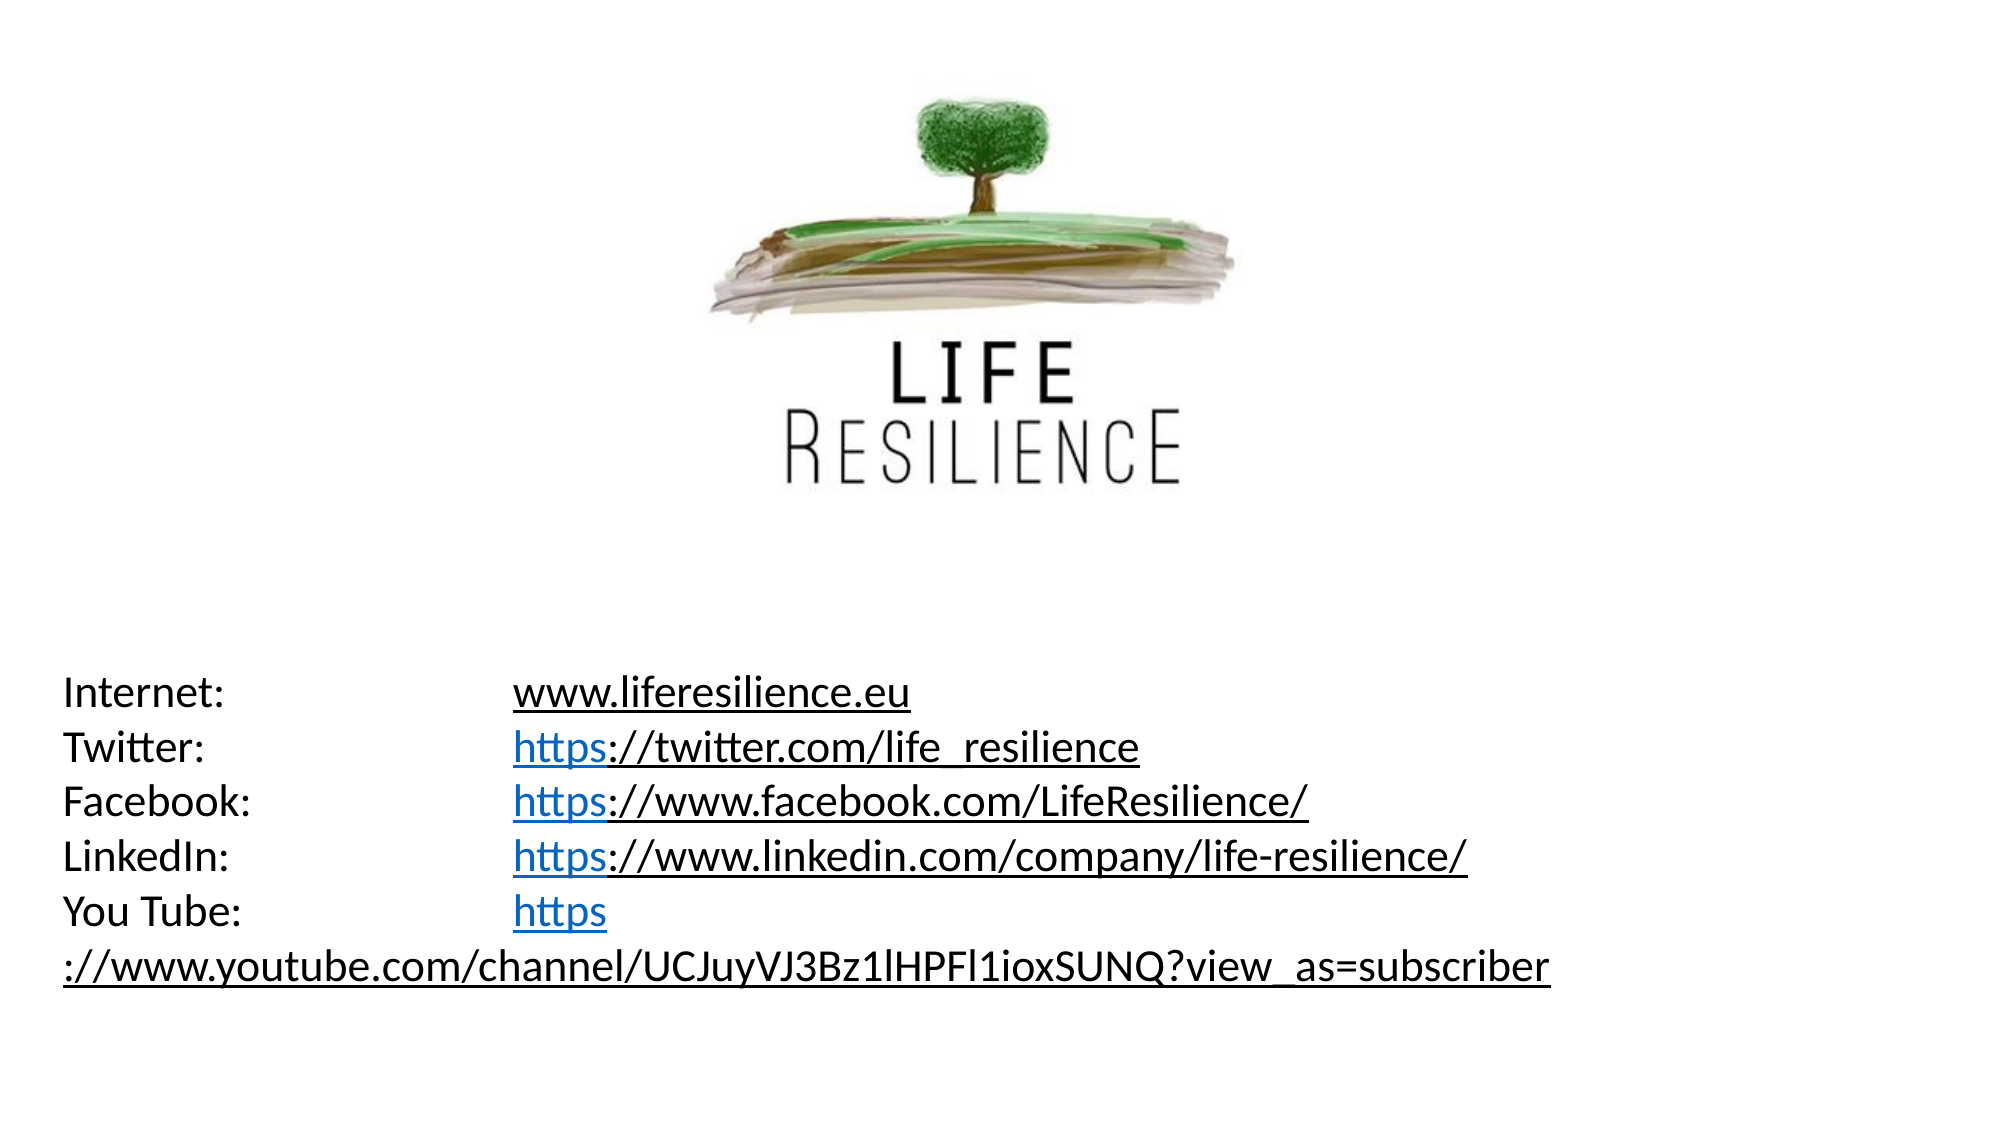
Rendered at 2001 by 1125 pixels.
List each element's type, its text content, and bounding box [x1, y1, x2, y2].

picture [693, 55, 1273, 636]
text_box Internet: www.liferesilience.eu Twitter: https://twitter.com/life_resilience Facebook: https://www.facebook.com/LifeResilience/ LinkedIn: https://www.linkedin.com/company/life-resilience/ You Tube: https://www.youtube.com/channel/UCJuyVJ3Bz1lHPFl1ioxSUNQ?view_as=subscriber [48, 653, 2000, 1054]
